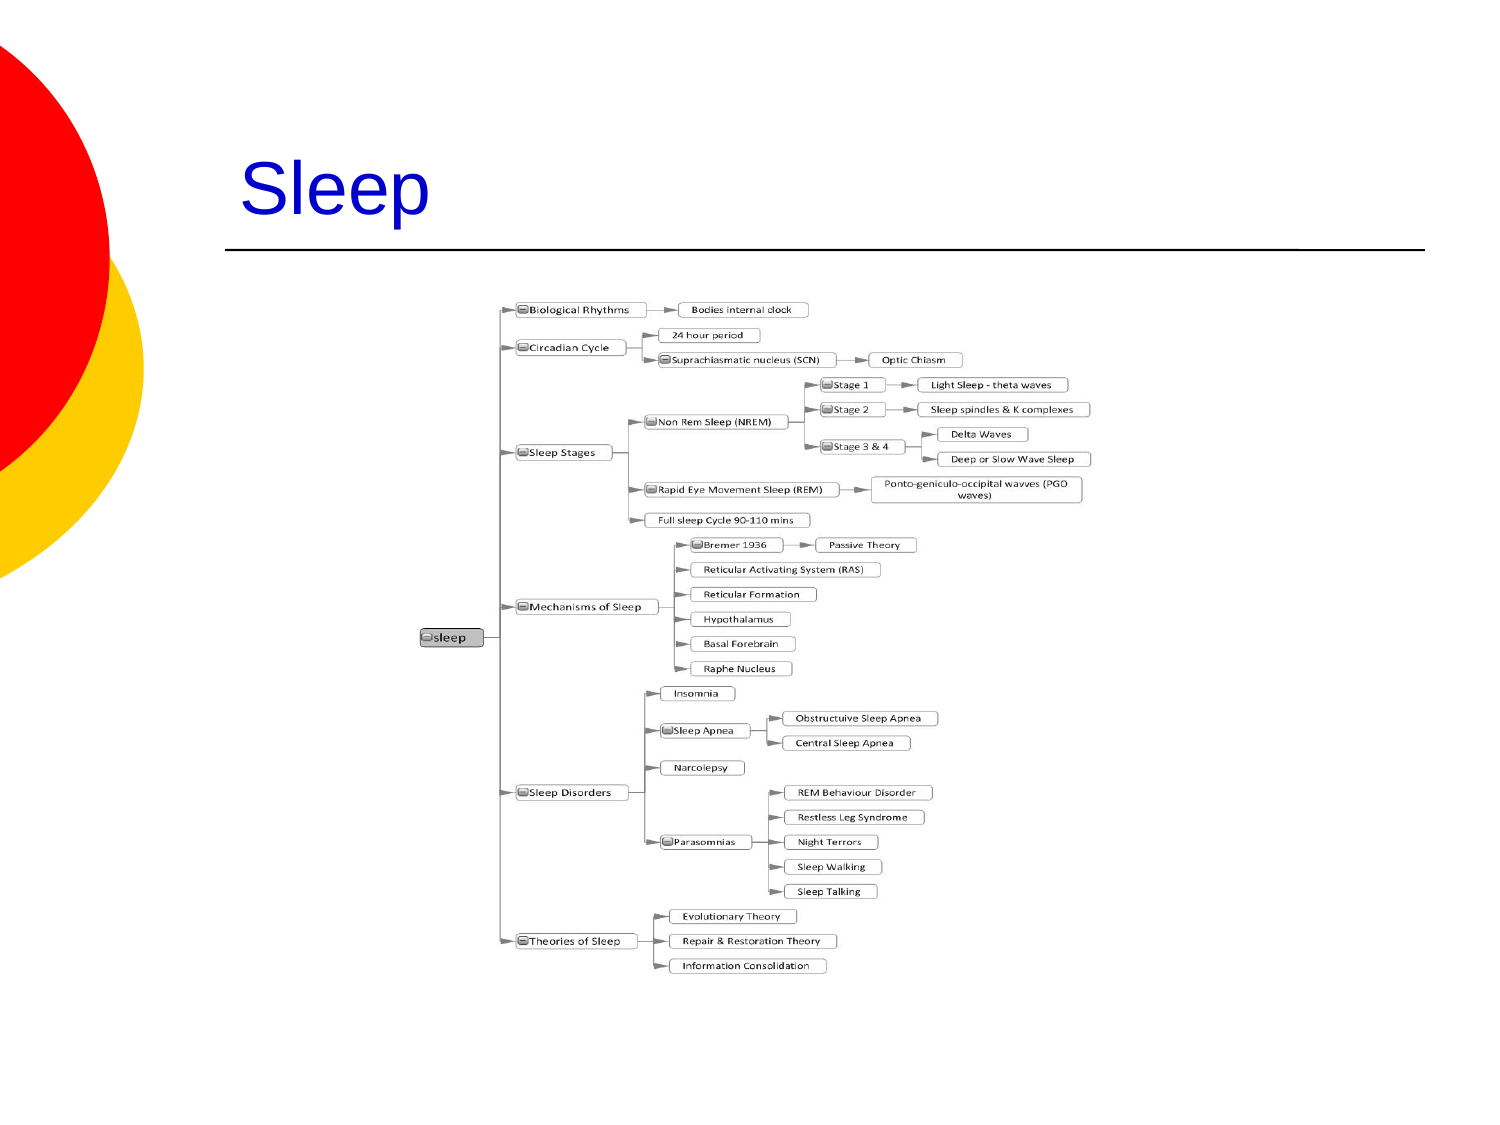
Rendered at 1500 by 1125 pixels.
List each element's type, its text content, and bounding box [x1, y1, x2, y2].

title Sleep [224, 49, 1425, 238]
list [416, 299, 1094, 975]
